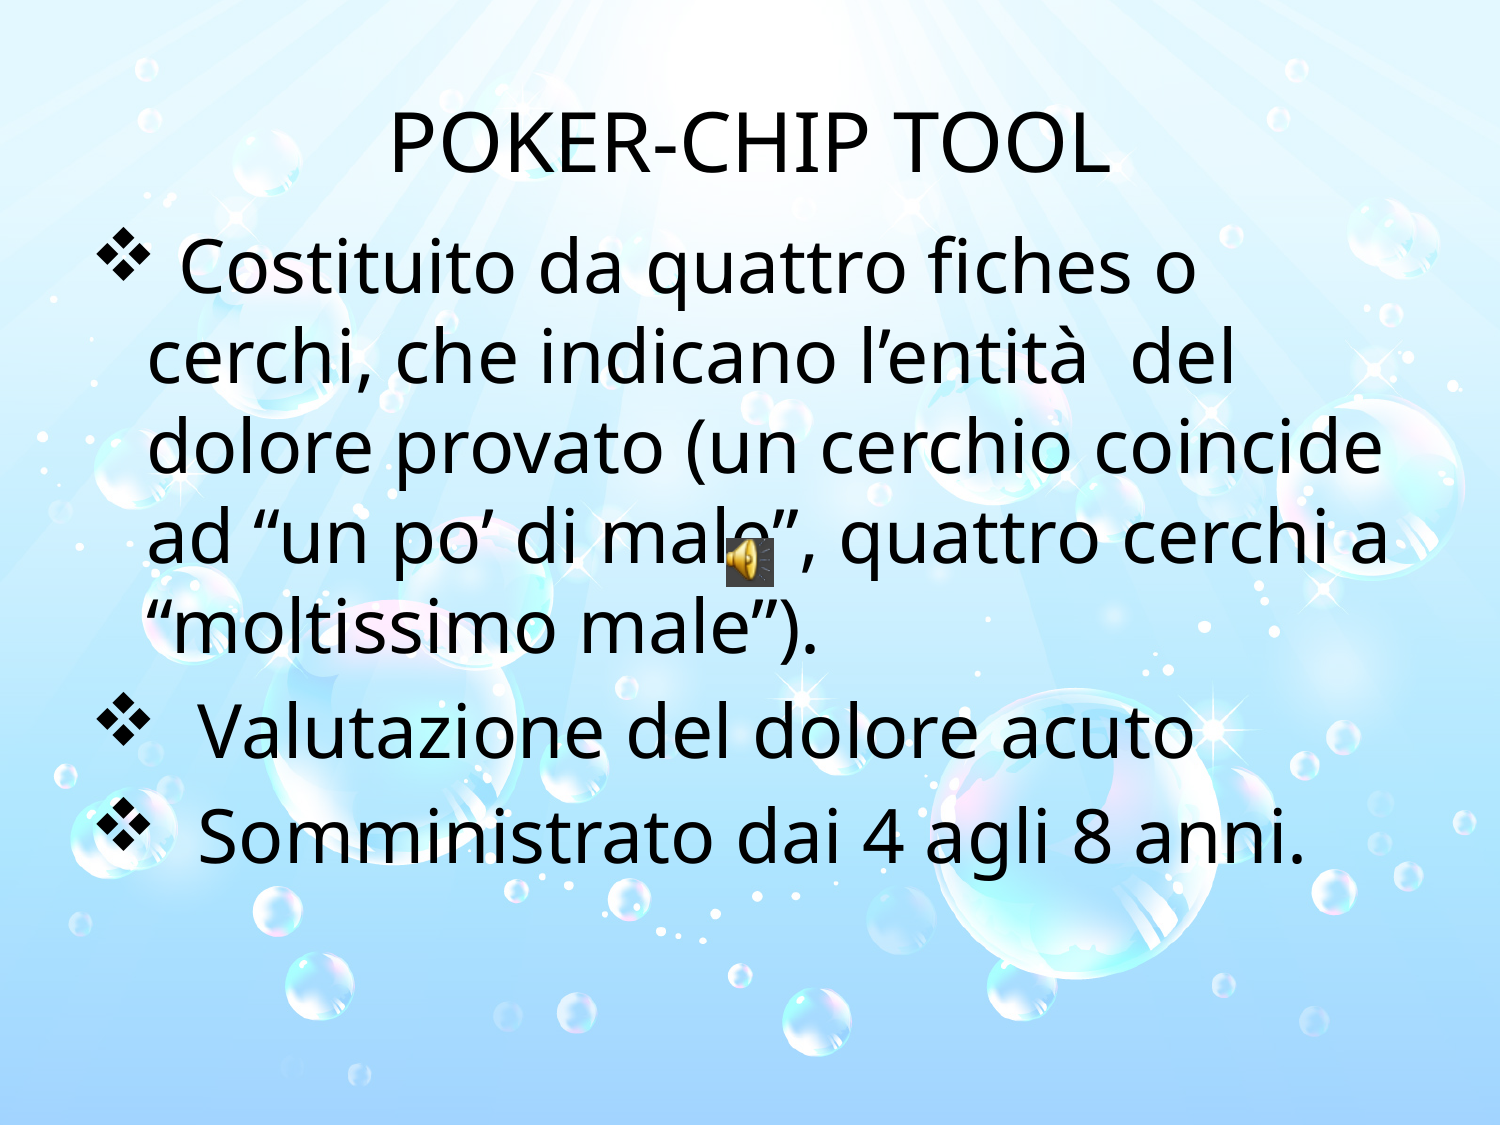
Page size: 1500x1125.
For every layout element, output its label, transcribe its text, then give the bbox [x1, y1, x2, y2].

picture [724, 537, 776, 588]
list Costituito da quattro fiches o cerchi, che indicano l’entità del dolore provato (un cerchio coincide ad “un po’ di male”, quattro cerchi a “moltissimo male”). Valutazione del dolore acuto Somministrato dai 4 agli 8 anni. [75, 210, 1425, 1067]
title POKER-CHIP TOOL [75, 45, 1425, 210]
